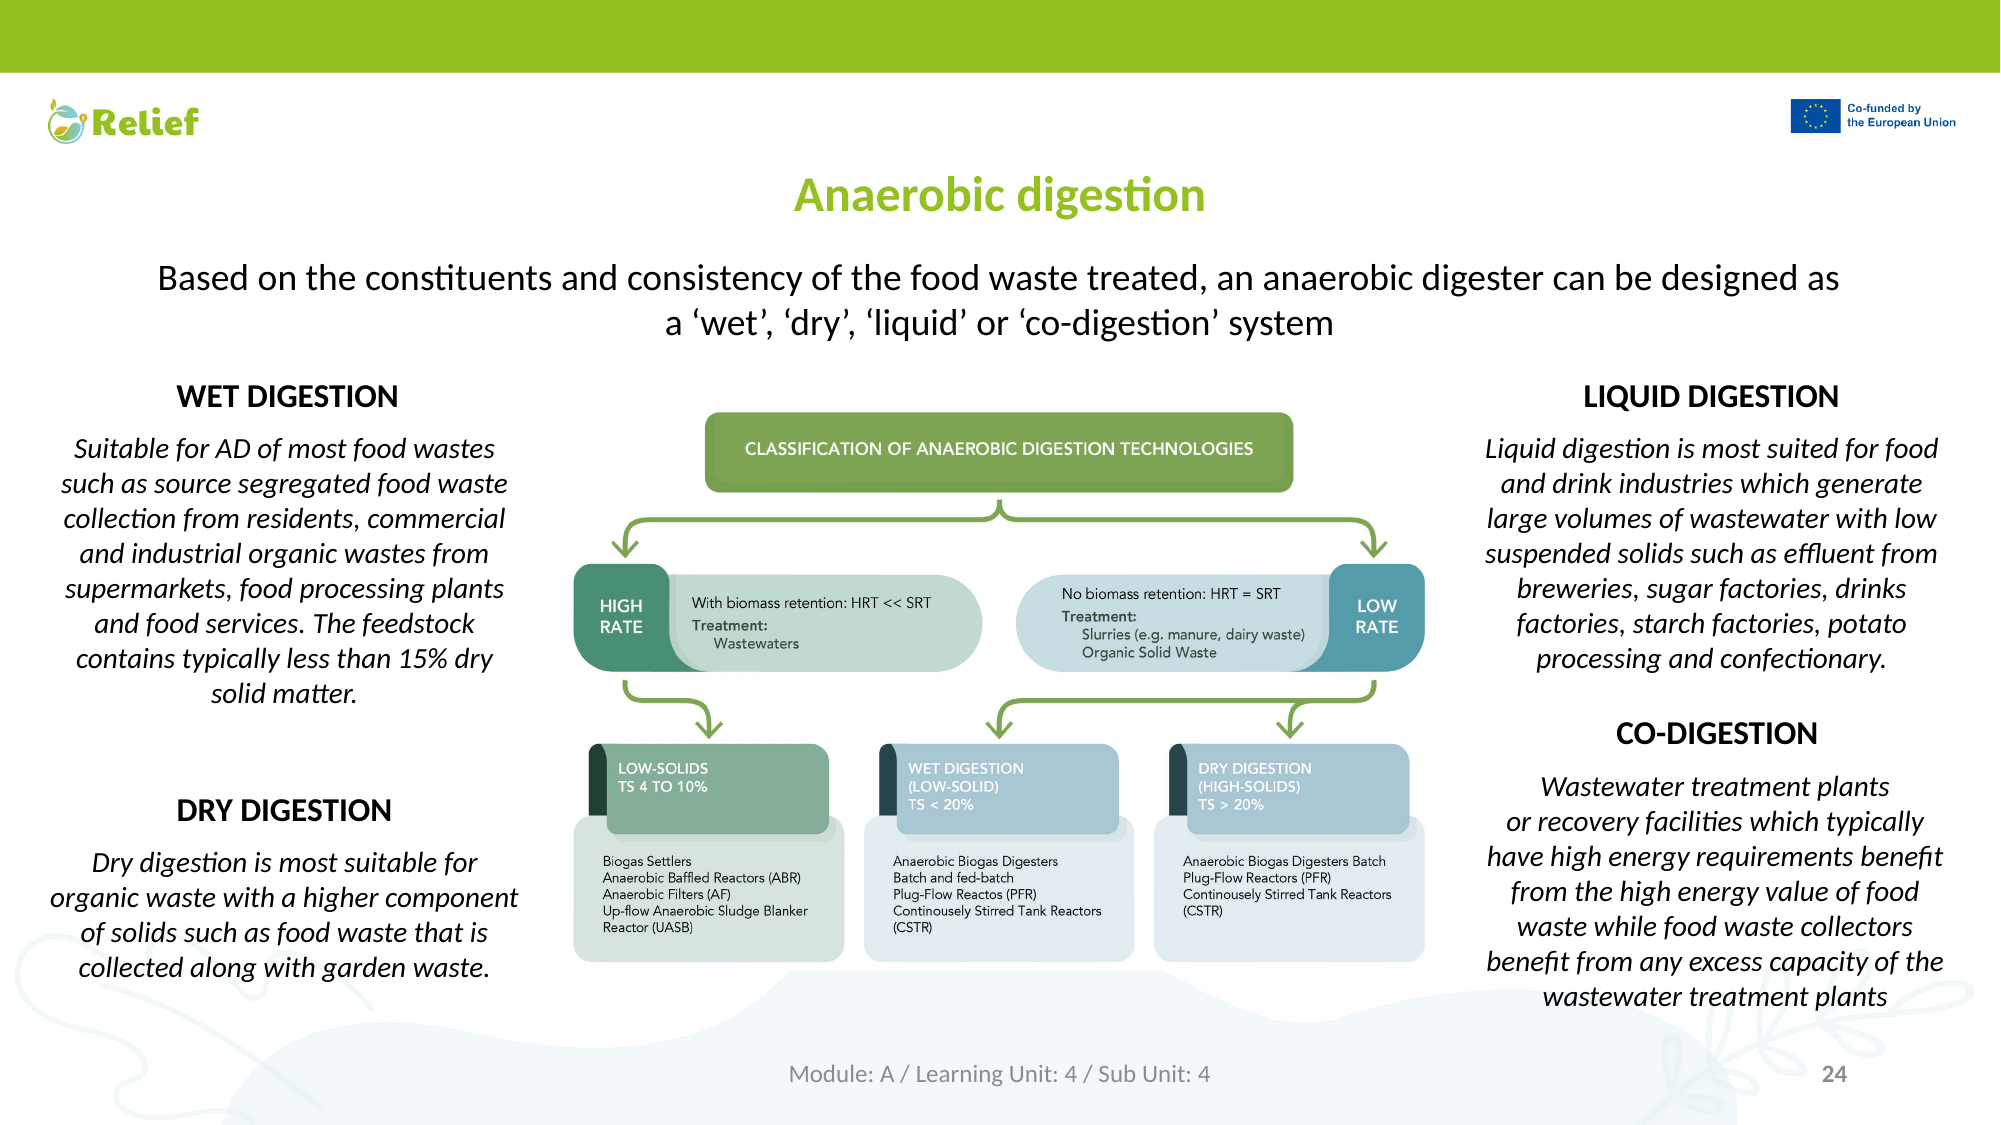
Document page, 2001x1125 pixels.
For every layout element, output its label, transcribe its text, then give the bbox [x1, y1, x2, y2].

picture [0, 0, 2001, 1125]
text_box Based on the constituents and consistency of the food waste treated, an anaerobic digester can be designed as a ‘wet’, ‘dry’, ‘liquid’ or ‘co-digestion’ system [47, 245, 1953, 351]
text_box Anaerobic digestion [22, 154, 1978, 229]
text_box Dry digestion is most suitable for organic waste with a higher component of solids such as food waste that is collected along with garden waste. [31, 835, 538, 991]
text_box WET DIGESTION [31, 366, 545, 422]
text_box Wastewater treatment plants or recovery facilities which typically have high energy requirements benefit from the high energy value of food waste while food waste collectors benefit from any excess capacity of the wastewater treatment plants [1461, 759, 1969, 1020]
footer Module: A / Learning Unit: 4 / Sub Unit: 4 [22, 1023, 1978, 1122]
text_box LIQUID DIGESTION [1455, 366, 1969, 422]
text_box Liquid digestion is most suited for food and drink industries which generate large volumes of wastewater with low suspended solids such as effluent from breweries, sugar factories, drinks factories, starch factories, potato processing and confectionary. [1455, 422, 1969, 682]
text_box Suitable for AD of most food wastes such as source segregated food waste collection from residents, commercial and industrial organic wastes from supermarkets, food processing plants and food services. The feedstock contains typically less than 15% dry solid matter. [31, 422, 538, 717]
text_box CO-DIGESTION [1461, 704, 1974, 759]
text_box DRY DIGESTION [31, 780, 538, 835]
